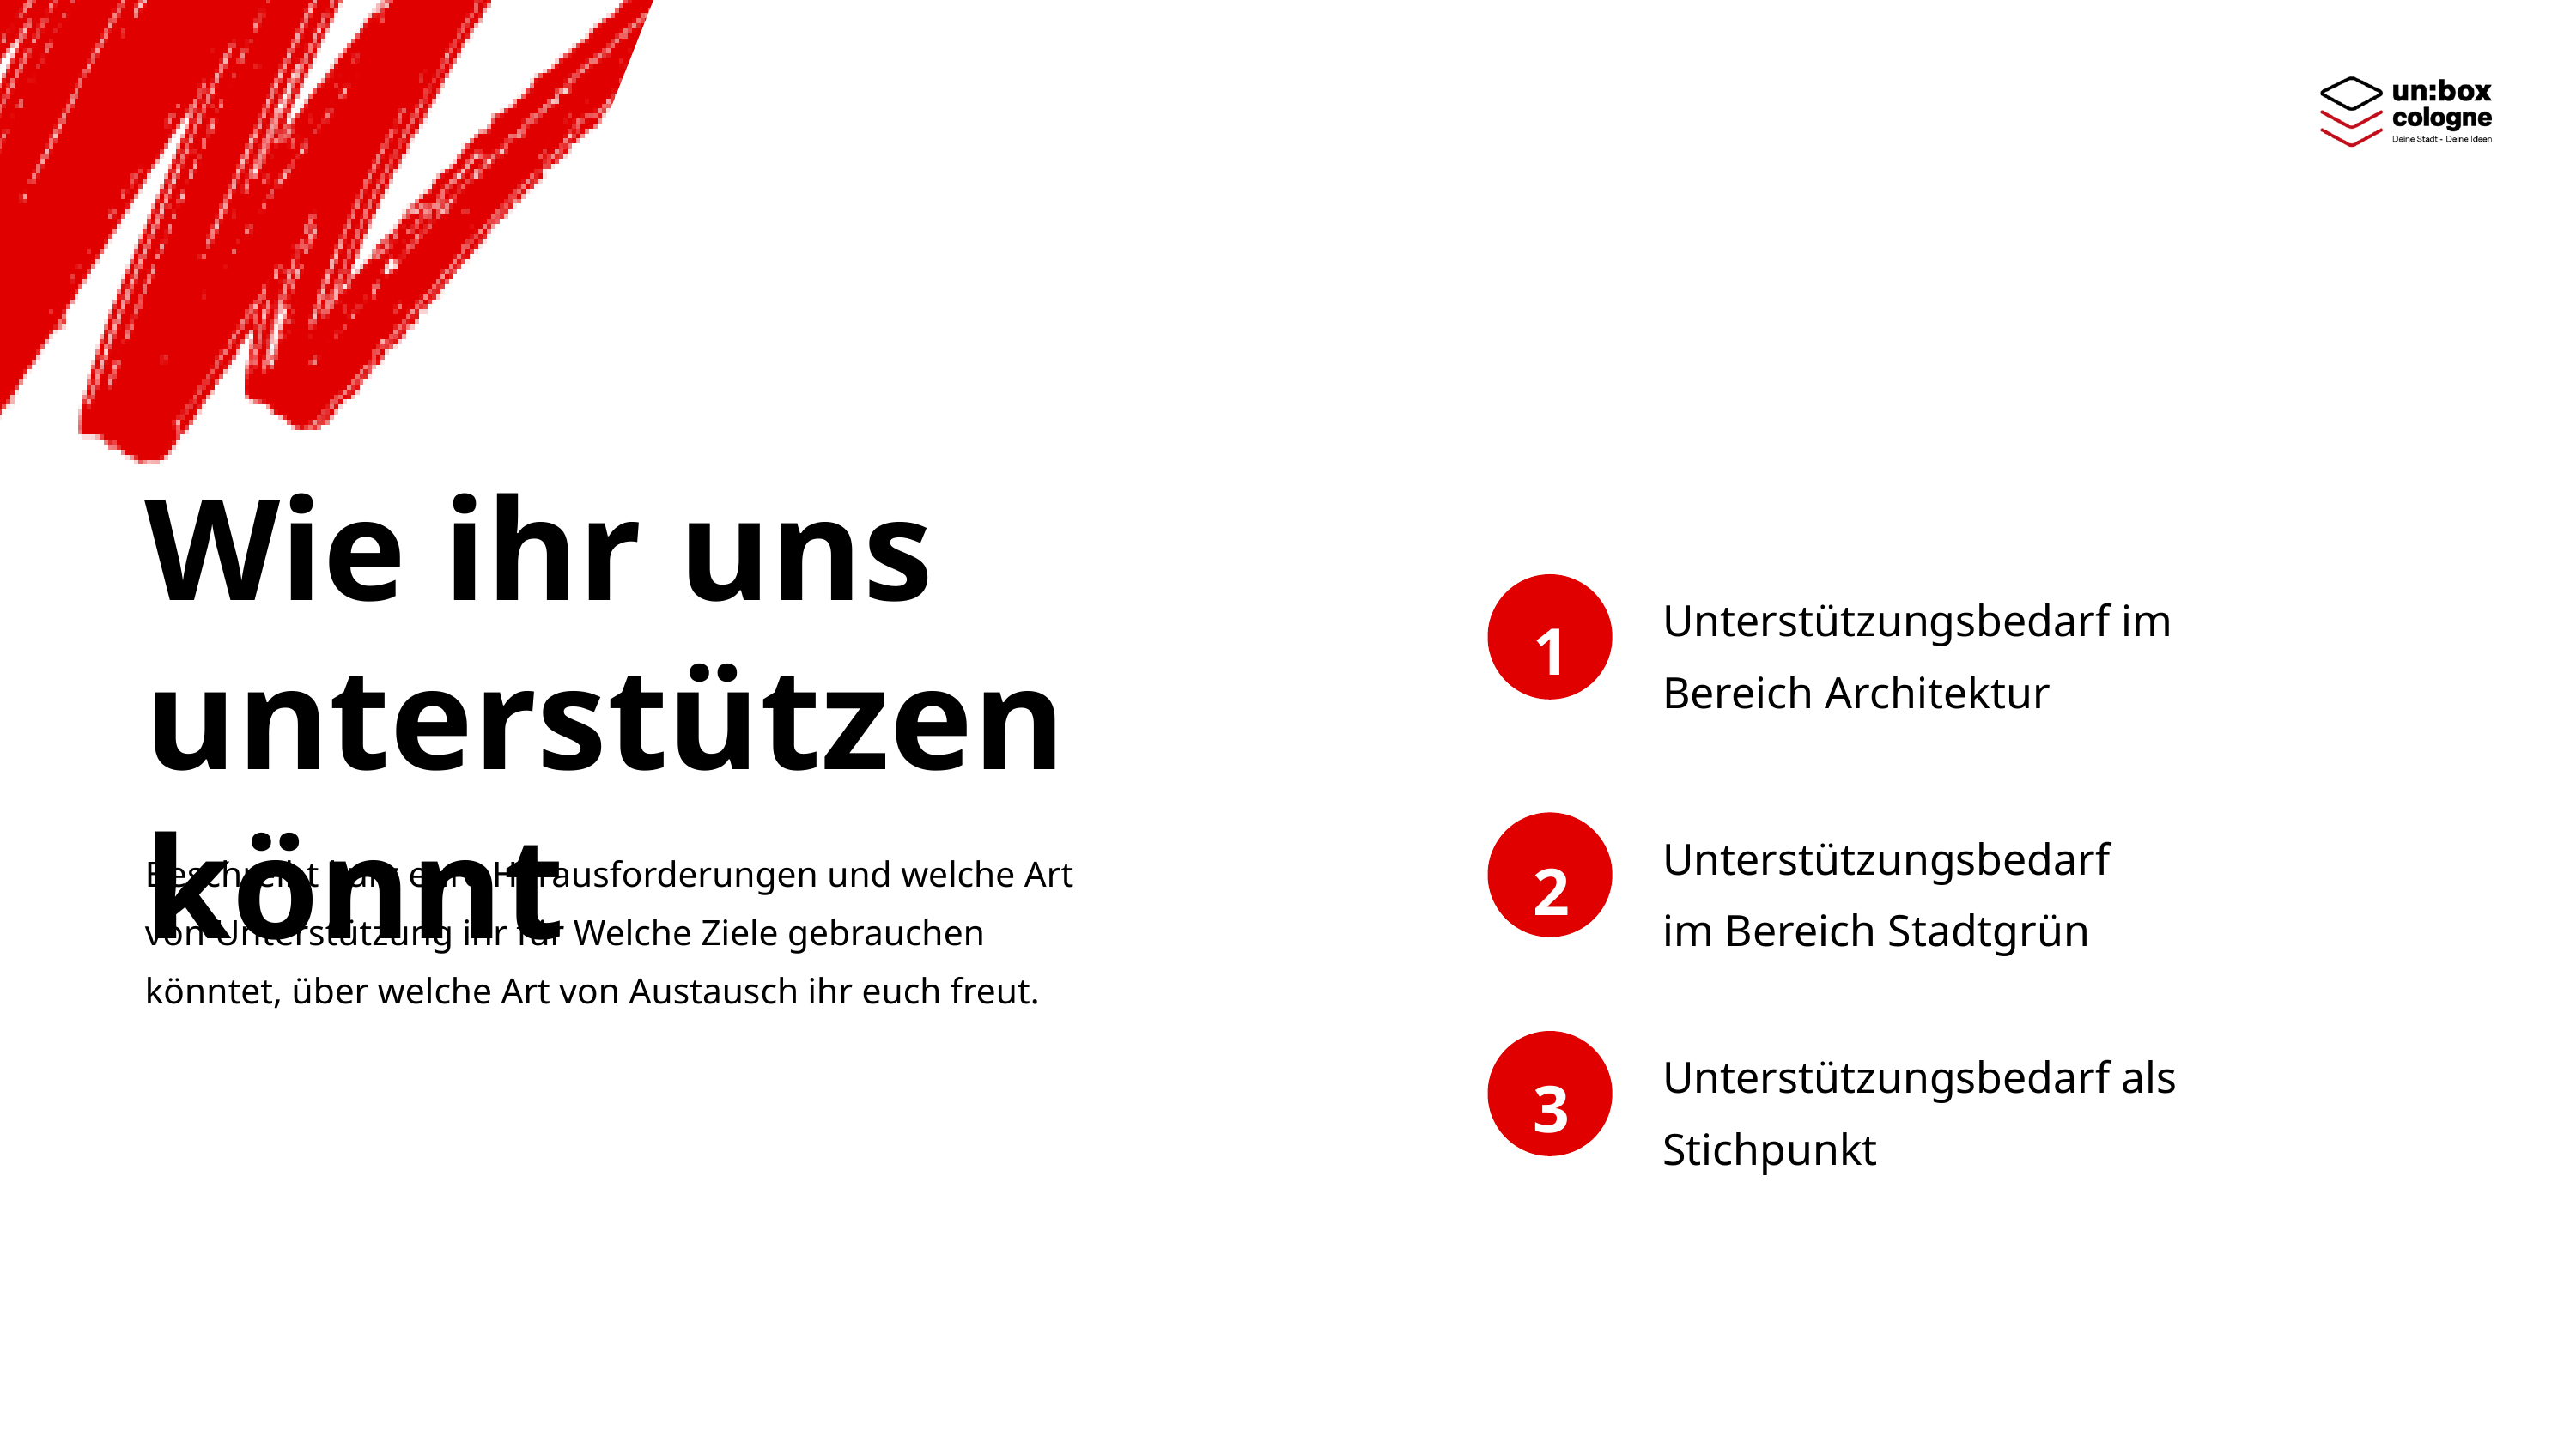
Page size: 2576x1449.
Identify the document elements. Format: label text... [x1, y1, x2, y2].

text_box Unterstützungsbedarf im Bereich Stadtgrün [1662, 811, 2323, 1028]
text_box Unterstützungsbedarf als Stichpunkt [1662, 1030, 2323, 1174]
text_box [1487, 573, 1613, 700]
text_box Beschreibt kurz eure Herausforderungen und welche Art von Unterstützung ihr für Welche Ziele gebrauchen könntet, über welche Art von Austausch ihr euch freut. [144, 836, 1090, 1011]
text_box [0, 0, 653, 691]
text_box Wie ihr uns unterstützen könnt [144, 460, 1330, 967]
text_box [1487, 1030, 1613, 1157]
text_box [1487, 812, 1613, 937]
text_box [2308, 46, 2504, 177]
text_box Unterstützungsbedarf im Bereich Architektur [1662, 573, 2247, 718]
